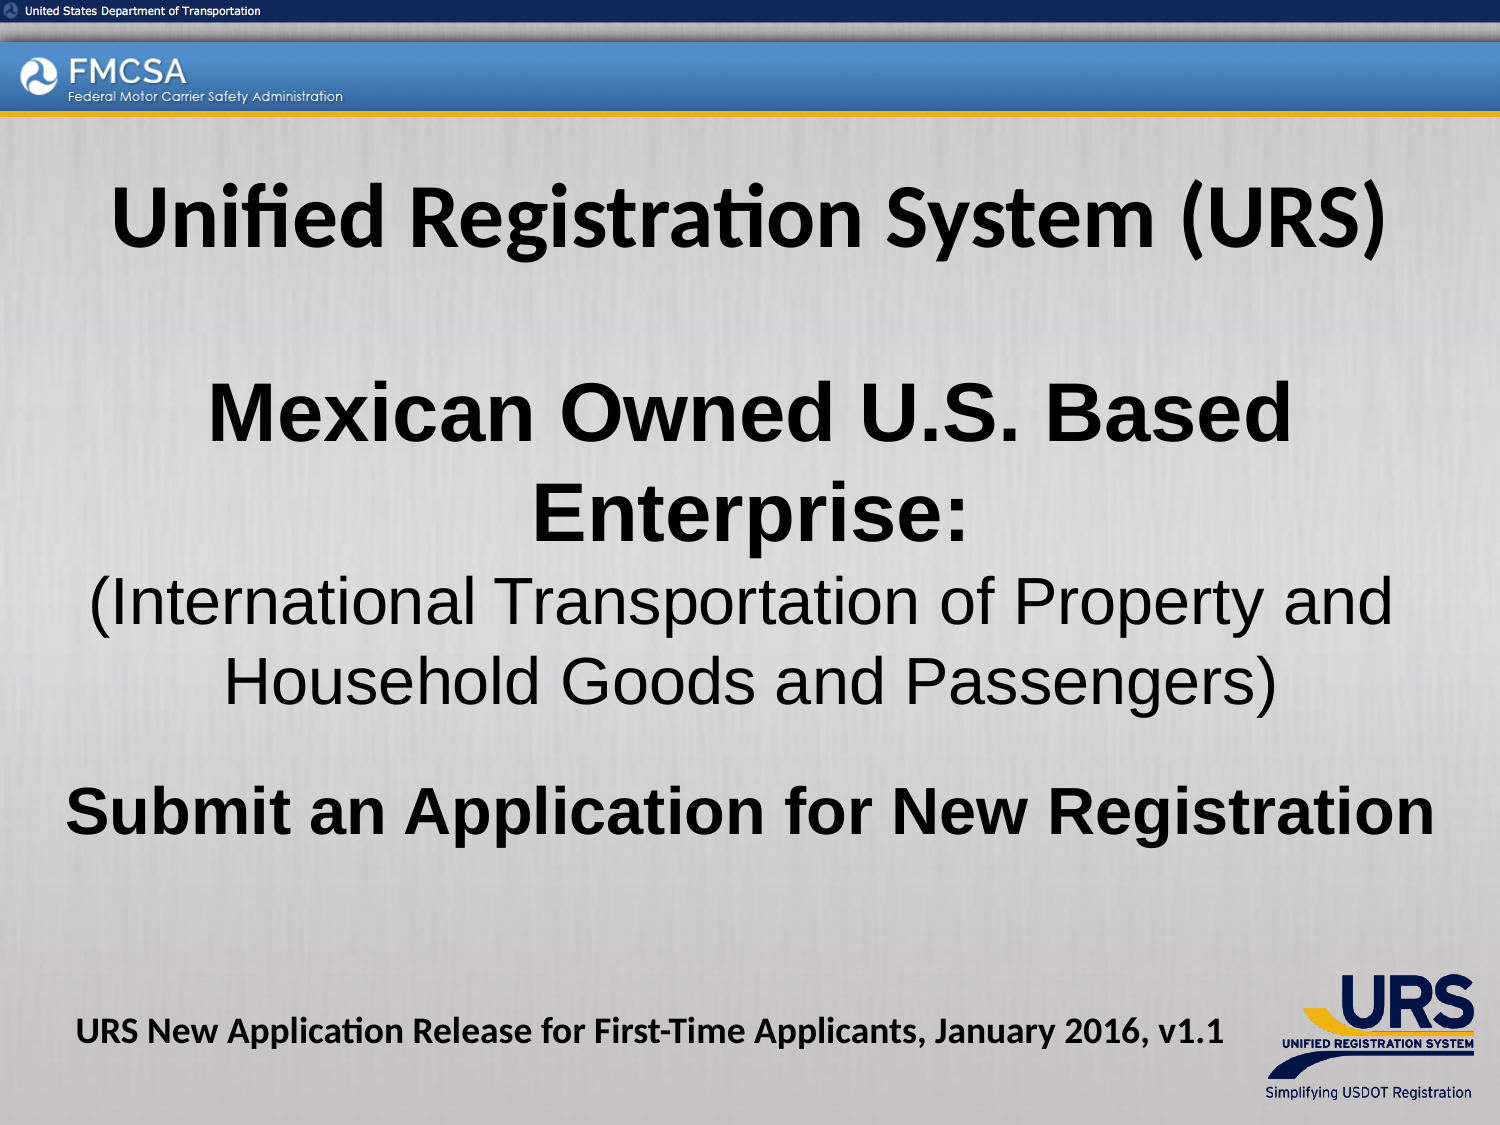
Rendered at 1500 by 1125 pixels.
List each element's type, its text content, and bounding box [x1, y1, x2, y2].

picture [0, 0, 1500, 111]
text_box URS New Application Release for First-Time Applicants, January 2016, v1.1 [24, 998, 1277, 1073]
subtitle Mexican Owned U.S. Based Enterprise: (International Transportation of Property and Household Goods and Passengers) Submit an Application for New Registration [28, 350, 1475, 912]
title Unified Registration System (URS) [26, 123, 1475, 298]
picture [0, 117, 1500, 1125]
